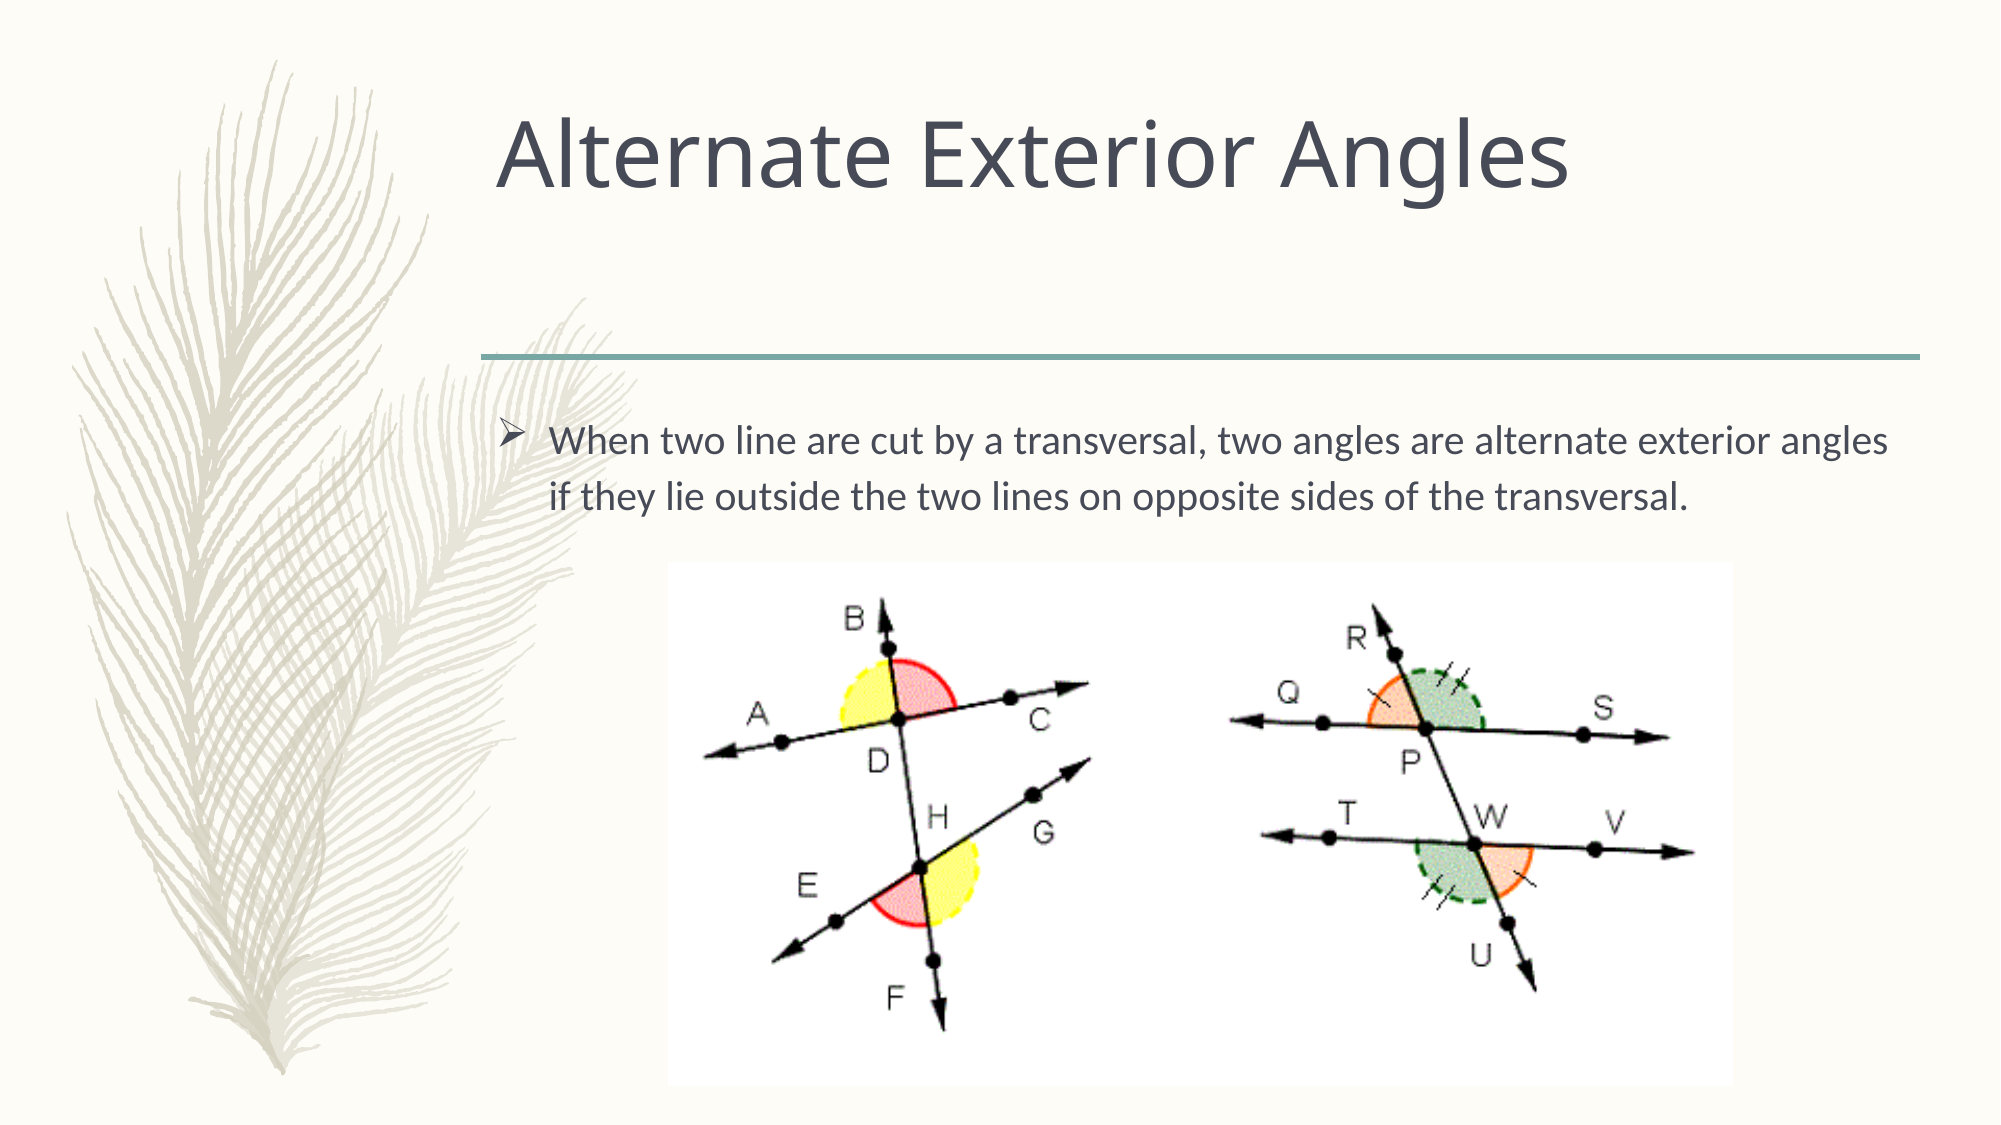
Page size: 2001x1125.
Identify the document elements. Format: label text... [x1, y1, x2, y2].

list When two line are cut by a transversal, two angles are alternate exterior angles if they lie outside the two lines on opposite sides of the transversal. [481, 399, 1920, 999]
picture [668, 562, 1734, 1086]
title Alternate Exterior Angles [481, 93, 1920, 350]
